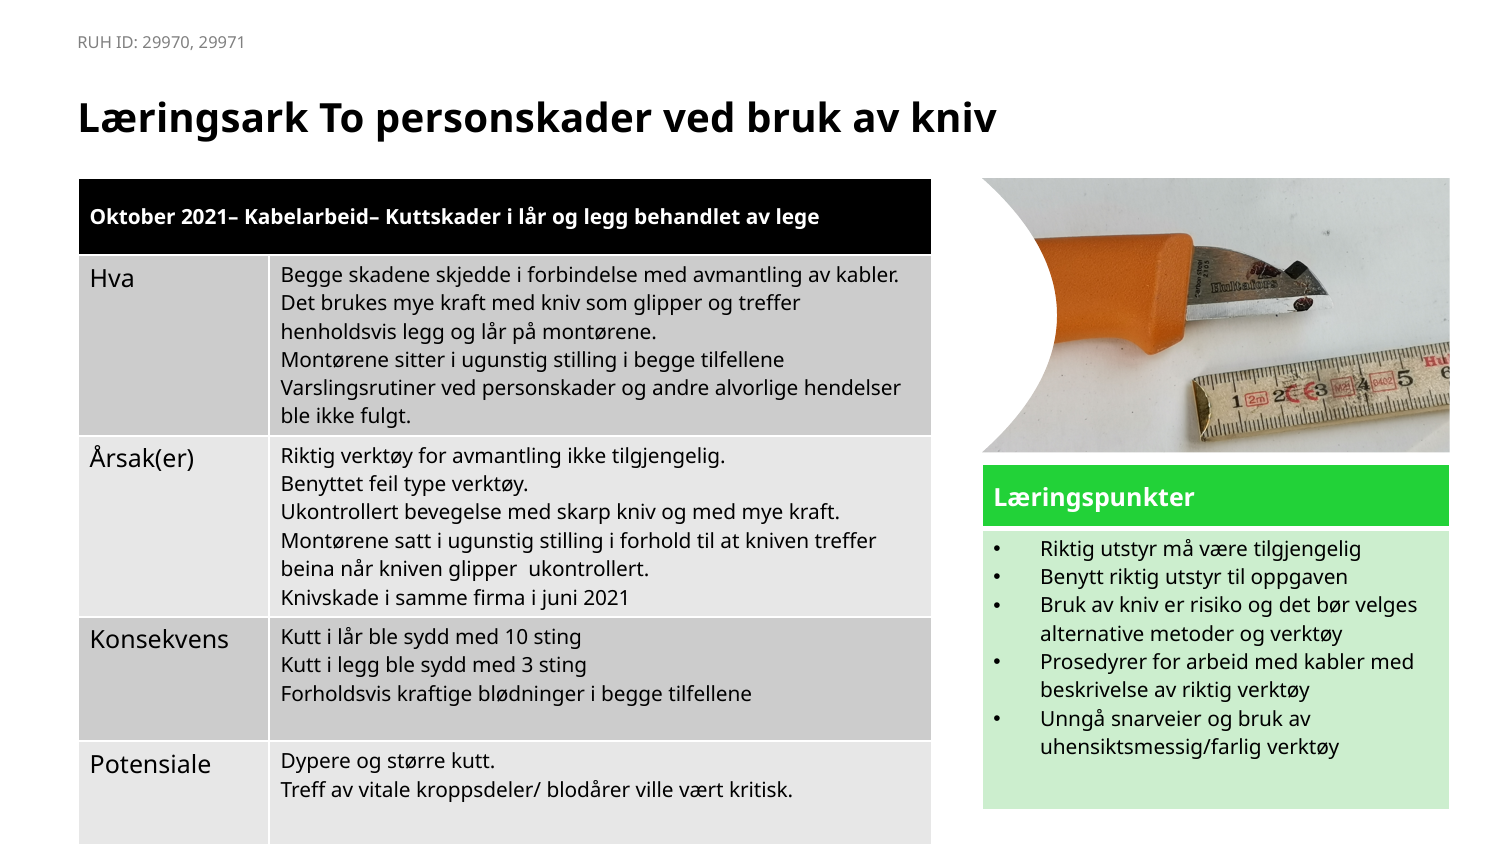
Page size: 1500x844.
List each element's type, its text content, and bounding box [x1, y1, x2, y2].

table_cell Kutt i lår ble sydd med 10 sting Kutt i legg ble sydd med 3 sting Forholdsvis kraftige blødninger i begge tilfellene [270, 618, 931, 740]
table_cell Hva [79, 256, 268, 435]
table_header Oktober 2021– Kabelarbeid– Kuttskader i lår og legg behandlet av lege [79, 179, 931, 254]
title Læringsark To personskader ved bruk av kniv [77, 66, 1015, 142]
table_cell Begge skadene skjedde i forbindelse med avmantling av kabler. Det brukes mye kraft med kniv som glipper og treffer henholdsvis legg og lår på montørene. Montørene sitter i ugunstig stilling i begge tilfellene Varslingsrutiner ved personskader og andre alvorlige hendelser ble ikke fulgt. [270, 256, 931, 435]
footer RUH ID: 29970, 29971 [77, 30, 854, 54]
table_cell Dypere og større kutt. Treff av vitale kroppsdeler/ blodårer ville vært kritisk. [270, 742, 931, 844]
table_cell Potensiale [79, 742, 268, 844]
table_cell Konsekvens [79, 618, 268, 740]
table_header Læringspunkter [983, 465, 1449, 526]
table_cell Årsak(er) [79, 437, 268, 616]
table_cell Riktig verktøy for avmantling ikke tilgjengelig. Benyttet feil type verktøy. Ukontrollert bevegelse med skarp kniv og med mye kraft. Montørene satt i ugunstig stilling i forhold til at kniven treffer beina når kniven glipper ukontrollert. Knivskade i samme firma i juni 2021 [270, 437, 931, 616]
picture [981, 178, 1450, 453]
table_cell Riktig utstyr må være tilgjengelig Benytt riktig utstyr til oppgaven Bruk av kniv er risiko og det bør velges alternative metoder og verktøy Prosedyrer for arbeid med kabler med beskrivelse av riktig verktøy Unngå snarveier og bruk av uhensiktsmessig/farlig verktøy [983, 531, 1449, 809]
